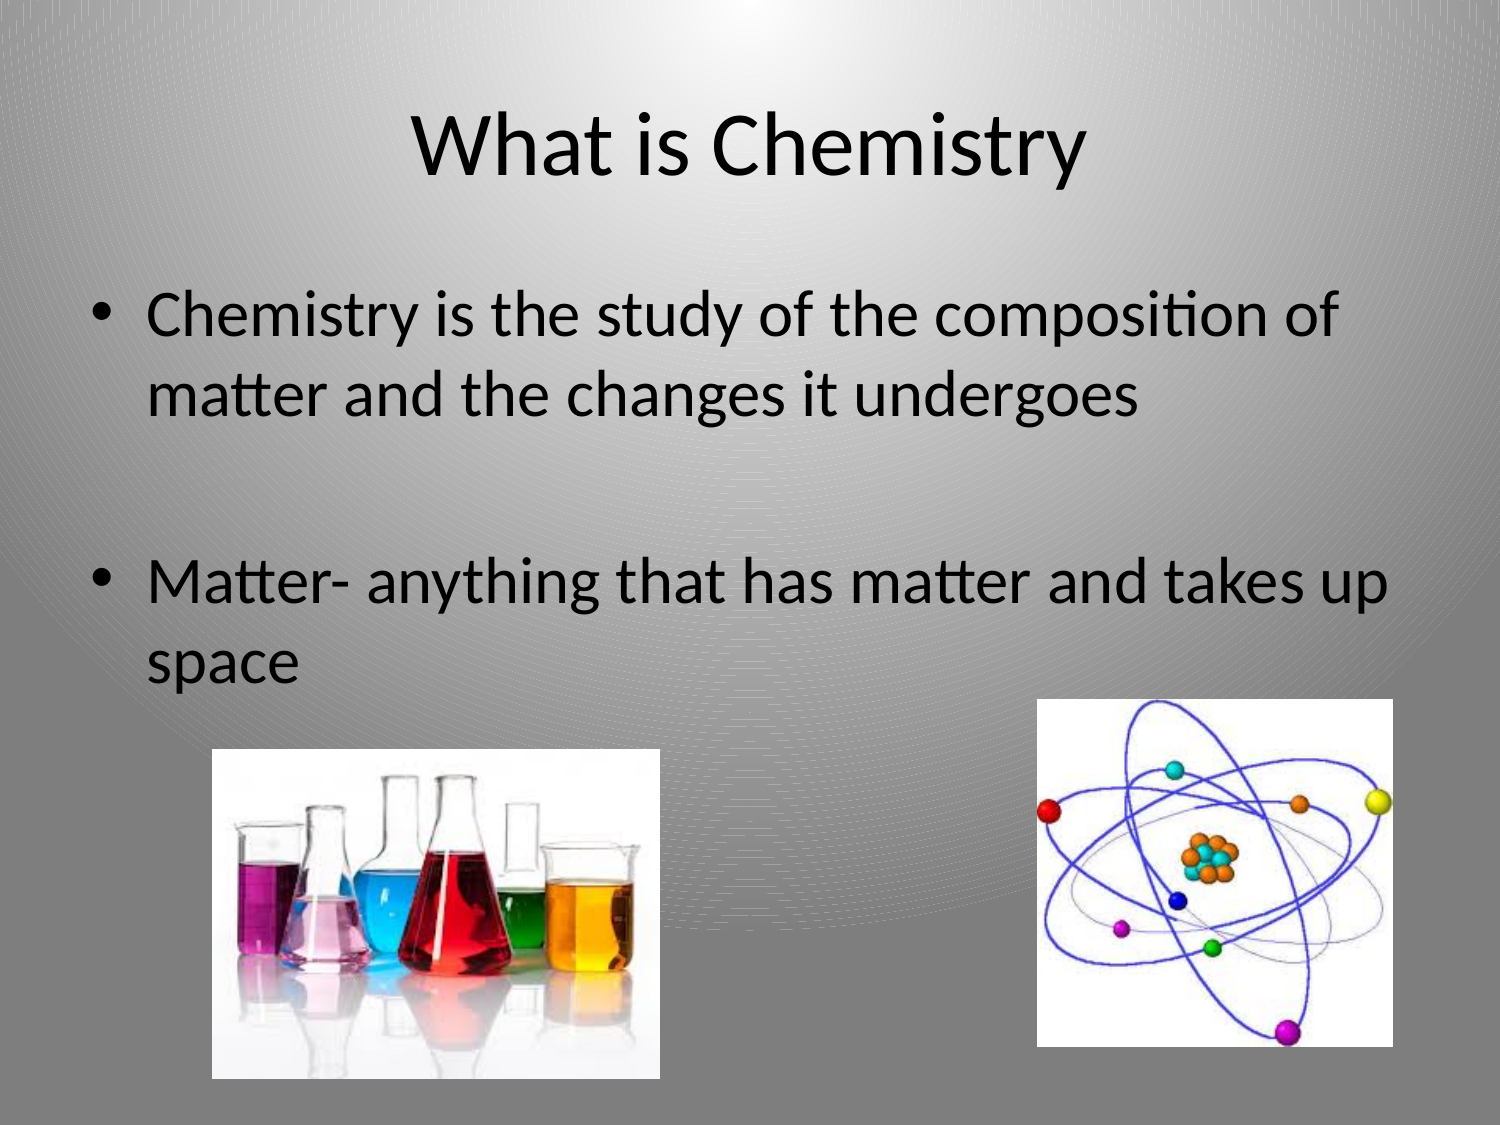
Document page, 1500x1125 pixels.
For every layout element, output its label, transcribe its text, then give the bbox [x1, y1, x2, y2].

list Chemistry is the study of the composition of matter and the changes it undergoes Matter- anything that has matter and takes up space [75, 262, 1425, 1005]
picture [1037, 699, 1393, 1048]
picture [212, 749, 660, 1080]
title What is Chemistry [75, 45, 1425, 233]
